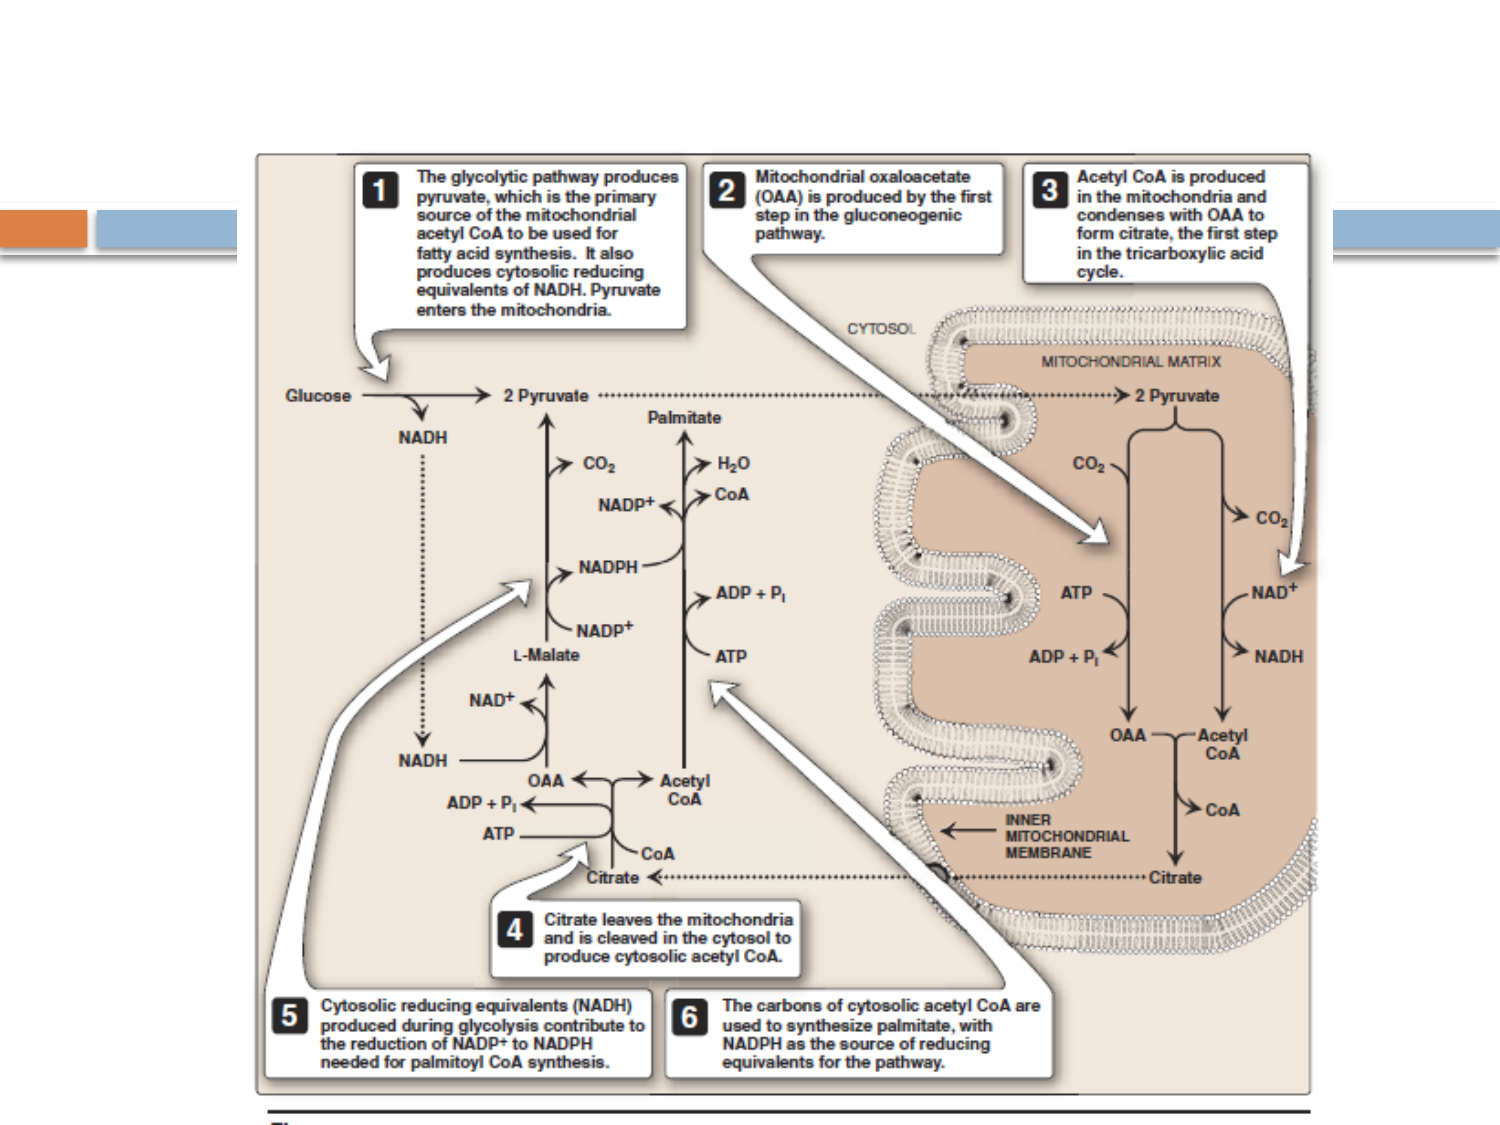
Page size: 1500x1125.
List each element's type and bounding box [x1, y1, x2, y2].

picture [237, 140, 1333, 1125]
